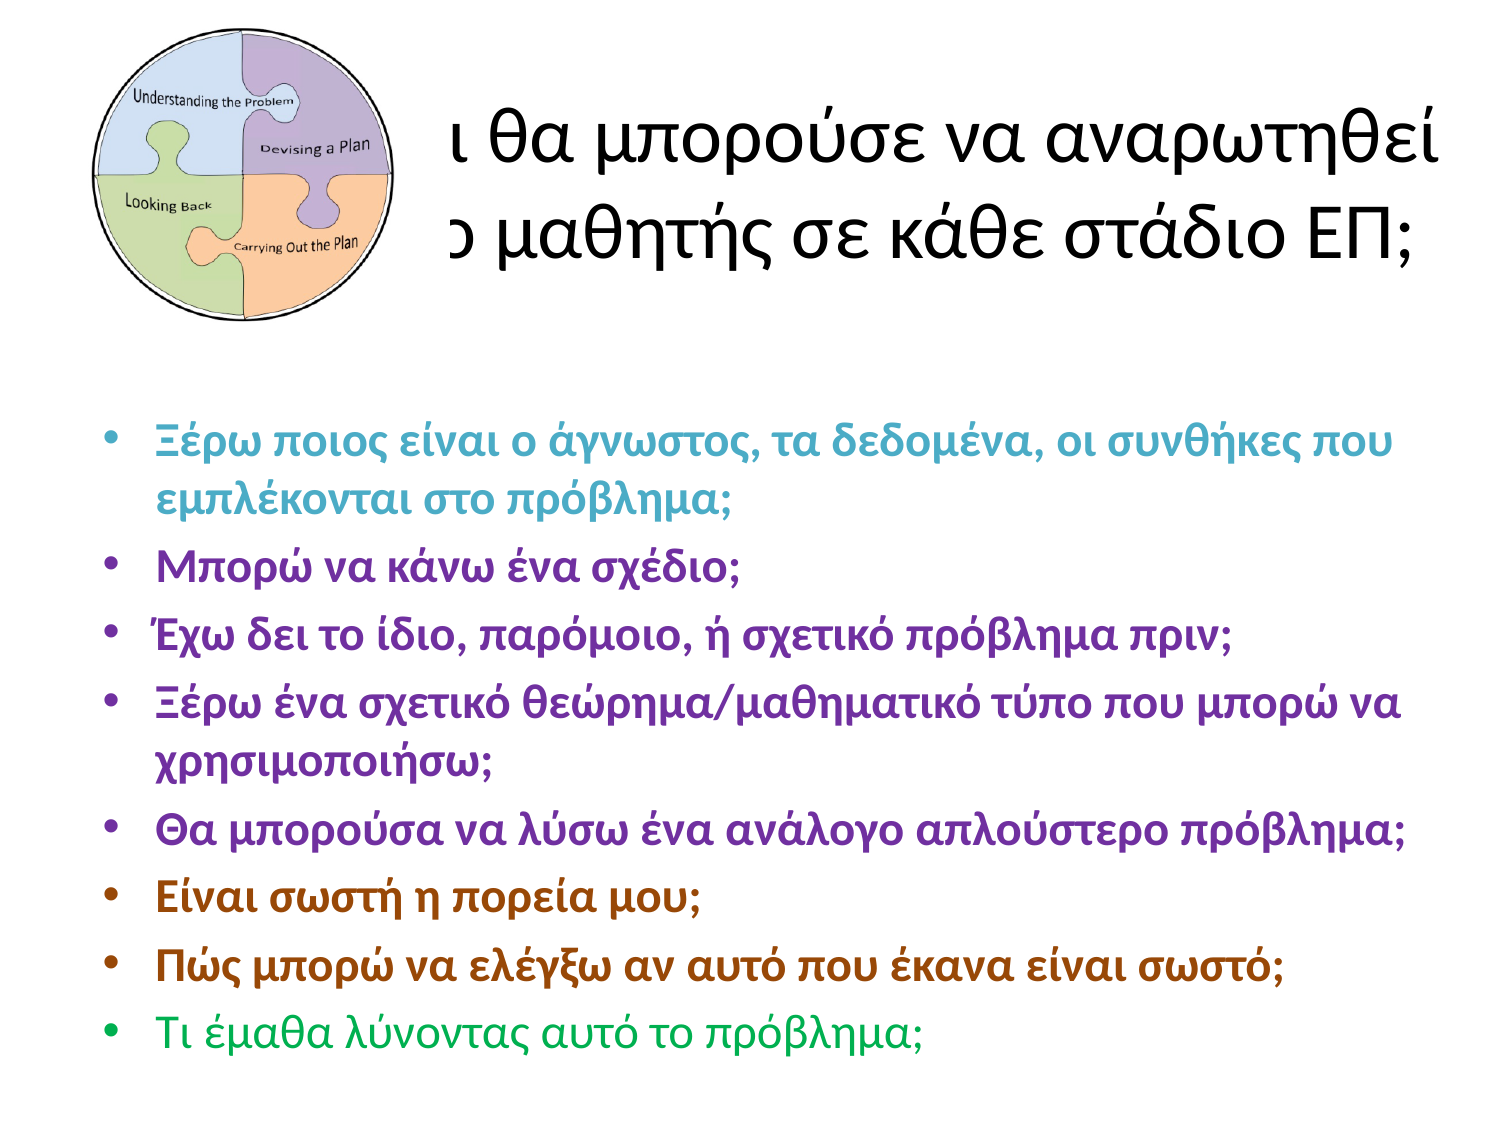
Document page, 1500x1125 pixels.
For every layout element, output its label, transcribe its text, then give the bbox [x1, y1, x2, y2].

picture [37, 24, 451, 326]
list Ξέρω ποιος είναι ο άγνωστος, τα δεδομένα, οι συνθήκες που εμπλέκονται στο πρόβλημα; Μπορώ να κάνω ένα σχέδιο; Έχω δει το ίδιο, παρόμοιο, ή σχετικό πρόβλημα πριν; Ξέρω ένα σχετικό θεώρημα/μαθηματικό τύπο που μπορώ να χρησιμοποιήσω; Θα μπορούσα να λύσω ένα ανάλογο απλούστερο πρόβλημα; Είναι σωστή η πορεία μου; Πώς μπορώ να ελέγξω αν αυτό που έκανα είναι σωστό; Τι έμαθα λύνοντας αυτό το πρόβλημα; [87, 399, 1438, 1075]
title Τι θα μπορούσε να αναρωτηθεί ο μαθητής σε κάθε στάδιο ΕΠ; [454, 45, 1463, 313]
